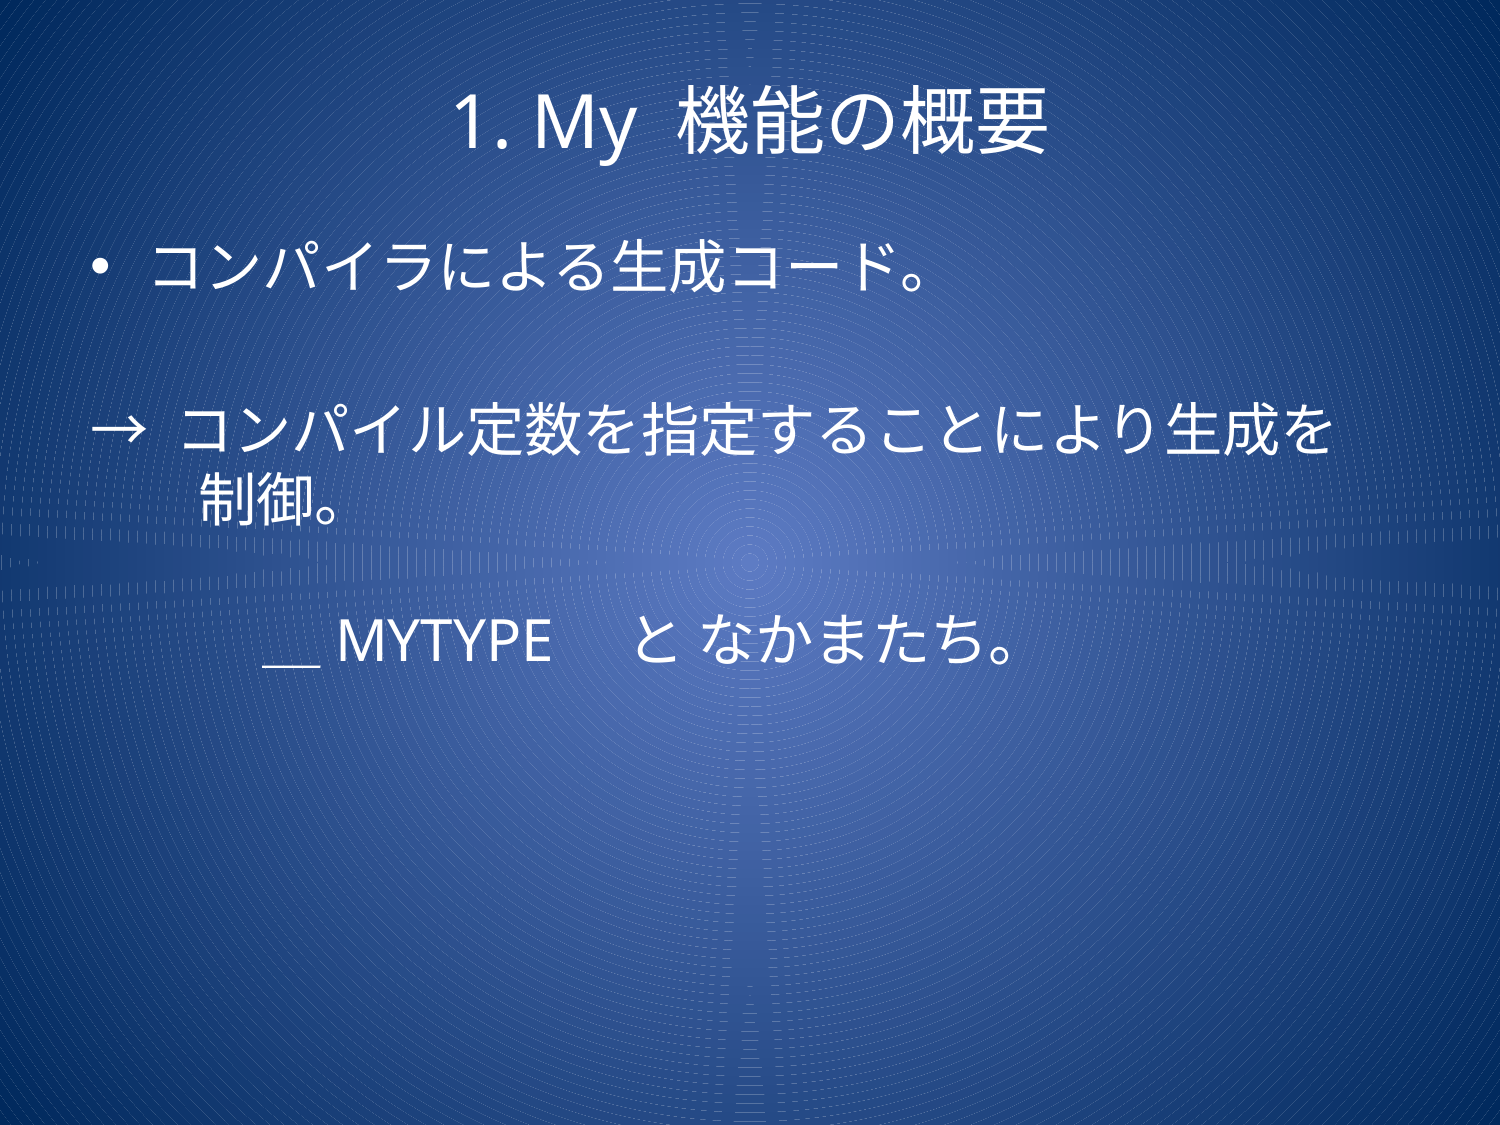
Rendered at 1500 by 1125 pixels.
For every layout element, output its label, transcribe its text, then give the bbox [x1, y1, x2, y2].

title 1. My 機能の概要 [75, 53, 1425, 184]
list コンパイラによる生成コード。 → コンパイル定数を指定することにより生成を 制御。 ＿MYTYPE と なかまたち。 [75, 222, 1425, 1005]
